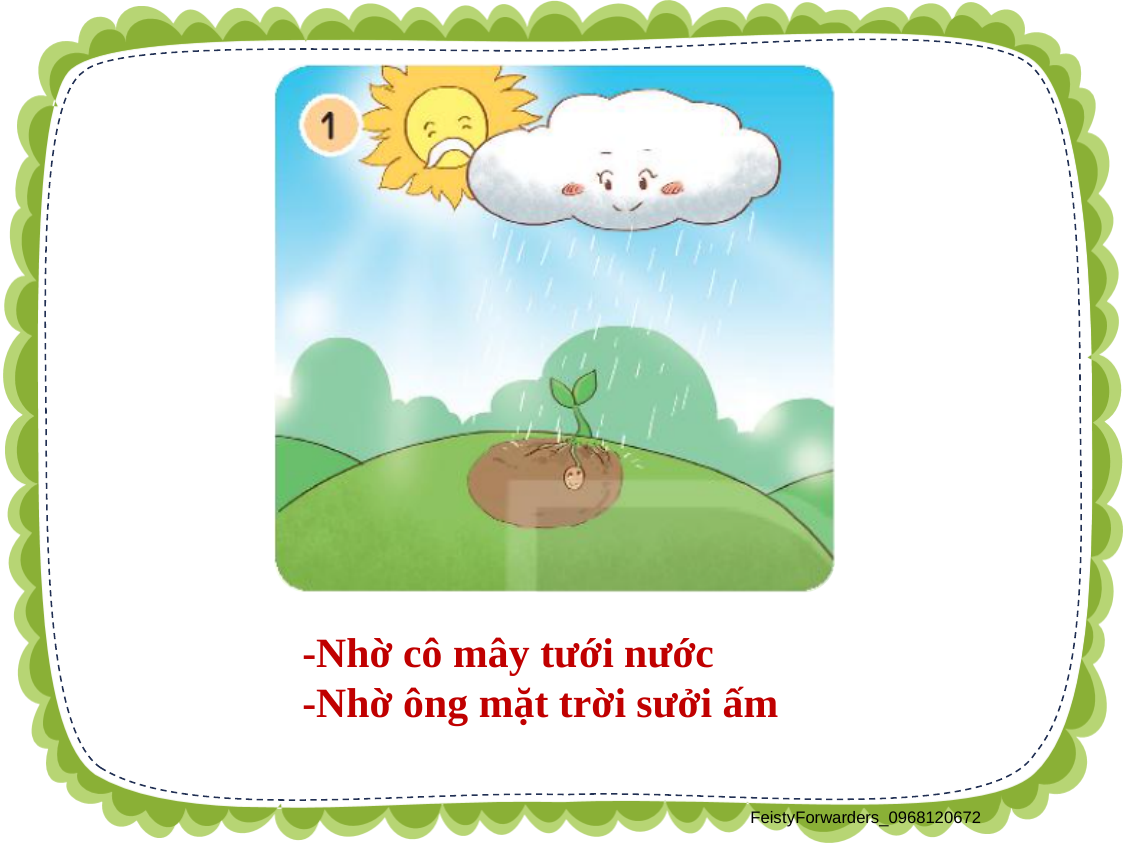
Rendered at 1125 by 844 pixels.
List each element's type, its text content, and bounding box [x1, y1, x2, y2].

picture [0, 0, 1125, 844]
text_box -Nhờ cô mây tưới nước -Nhờ ông mặt trời sưởi ấm [287, 617, 815, 733]
